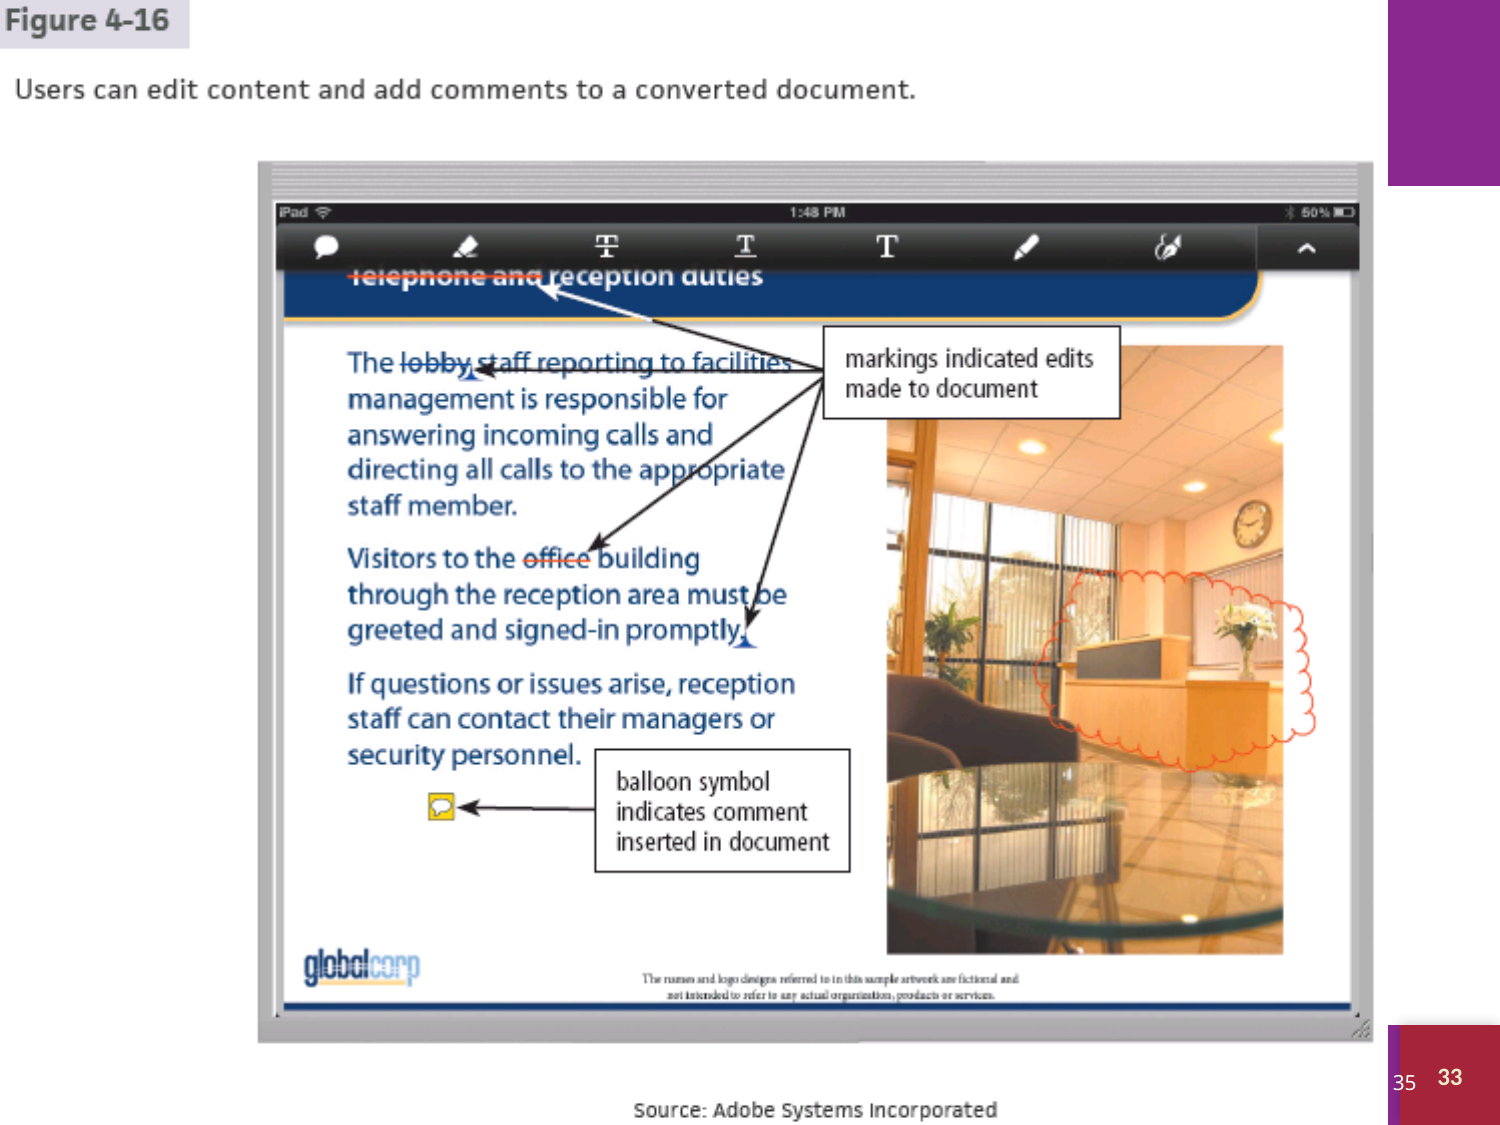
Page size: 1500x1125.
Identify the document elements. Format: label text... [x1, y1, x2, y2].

slide_number 35 [1393, 1061, 1430, 1103]
picture [0, 0, 1388, 1125]
text_box 33 [1407, 1052, 1493, 1098]
